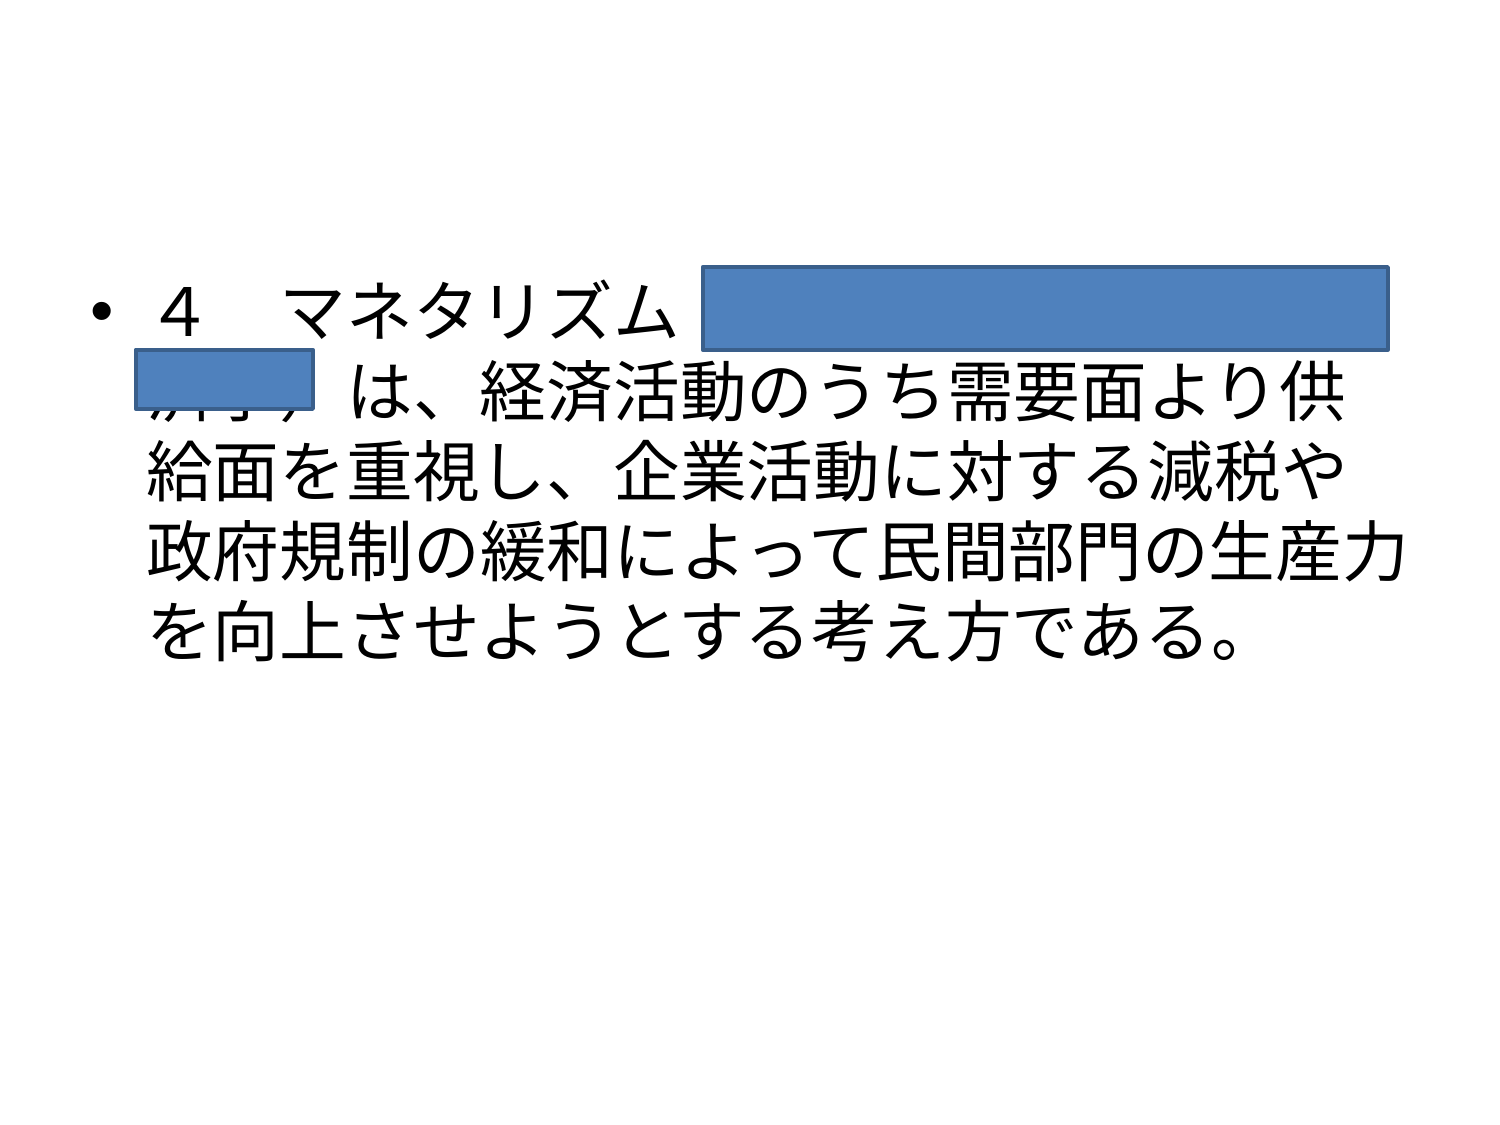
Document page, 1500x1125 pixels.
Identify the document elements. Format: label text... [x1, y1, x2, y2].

text_box [134, 348, 315, 411]
list ４ マネタリズム（→サプライサイド経済学）は、経済活動のうち需要面より供給面を重視し、企業活動に対する減税や政府規制の緩和によって民間部門の生産力を向上させようとする考え方である。 [74, 262, 1426, 1006]
text_box [701, 265, 1390, 352]
